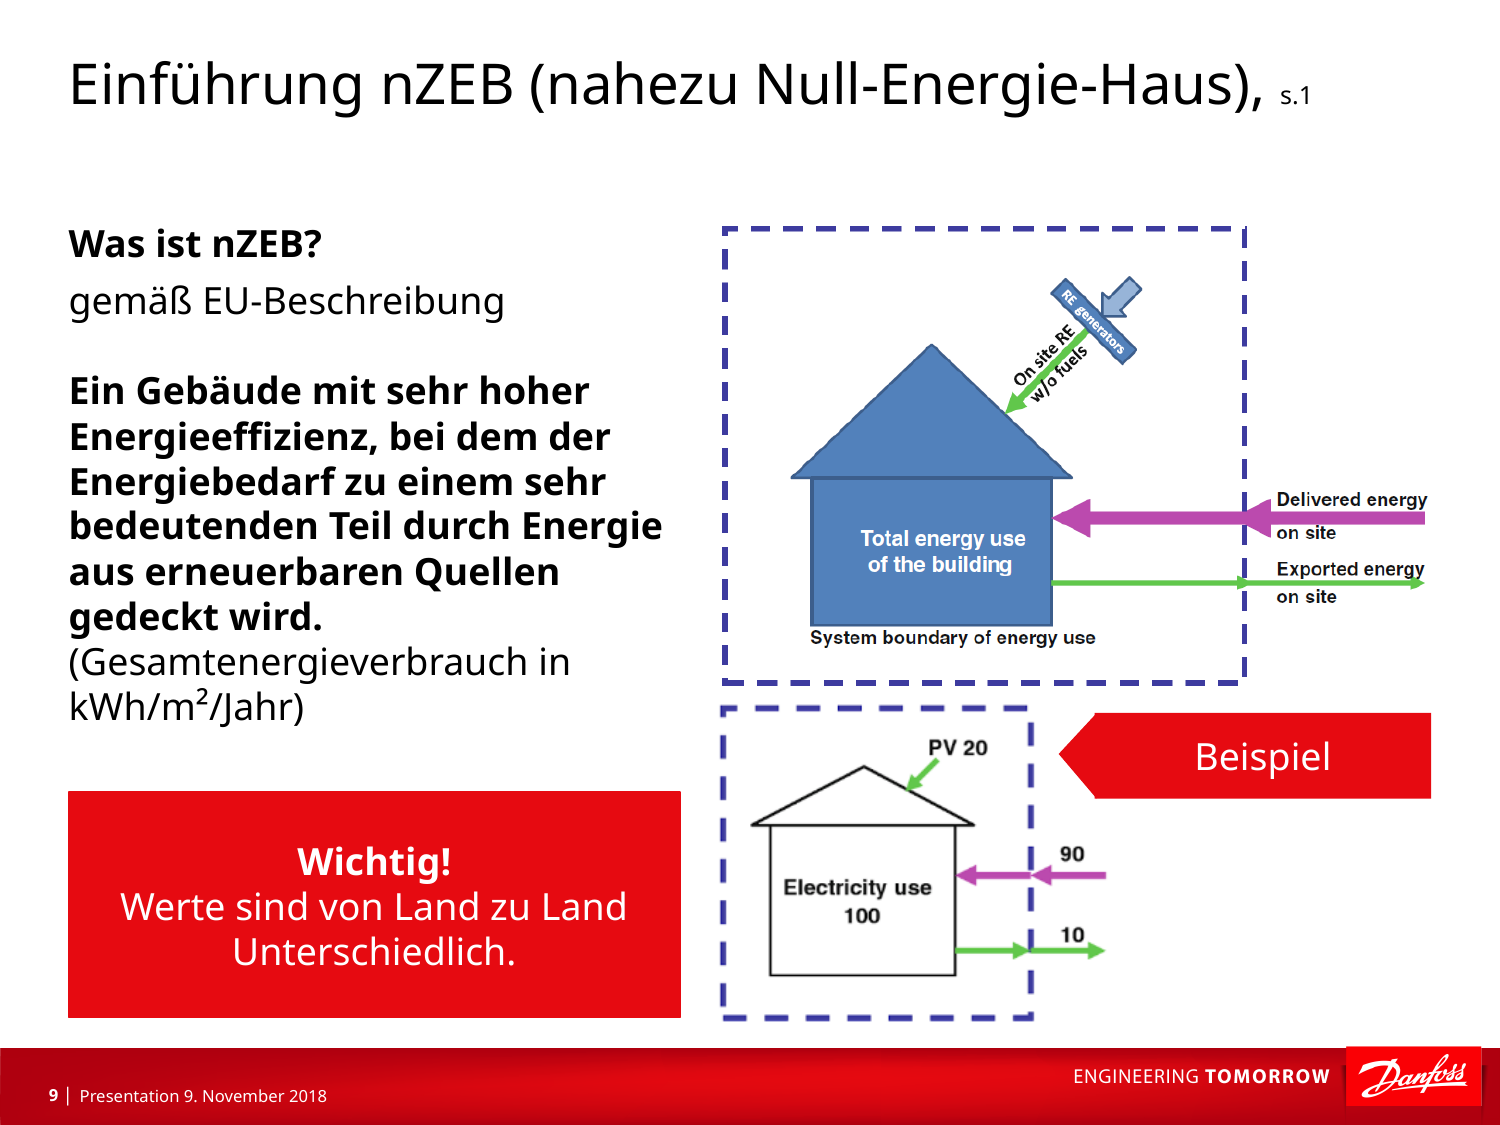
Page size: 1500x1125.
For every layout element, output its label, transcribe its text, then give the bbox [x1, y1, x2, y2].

picture [700, 219, 1432, 1028]
text_box Wichtig! Werte sind von Land zu Land Unterschiedlich. [67, 790, 682, 1020]
title Einführung nZEB (nahezu Null-Energie-Haus), s.1 [68, 48, 1447, 202]
picture [0, 1029, 1500, 1125]
list Was ist nZEB? gemäß EU-Beschreibung Ein Gebäude mit sehr hoher Energieeffizienz, bei dem der Energiebedarf zu einem sehr bedeutenden Teil durch Energie aus erneuerbaren Quellen gedeckt wird. (Gesamtenergieverbrauch in kWh/m²/Jahr) [68, 220, 695, 985]
text_box Beispiel [1123, 711, 1433, 801]
